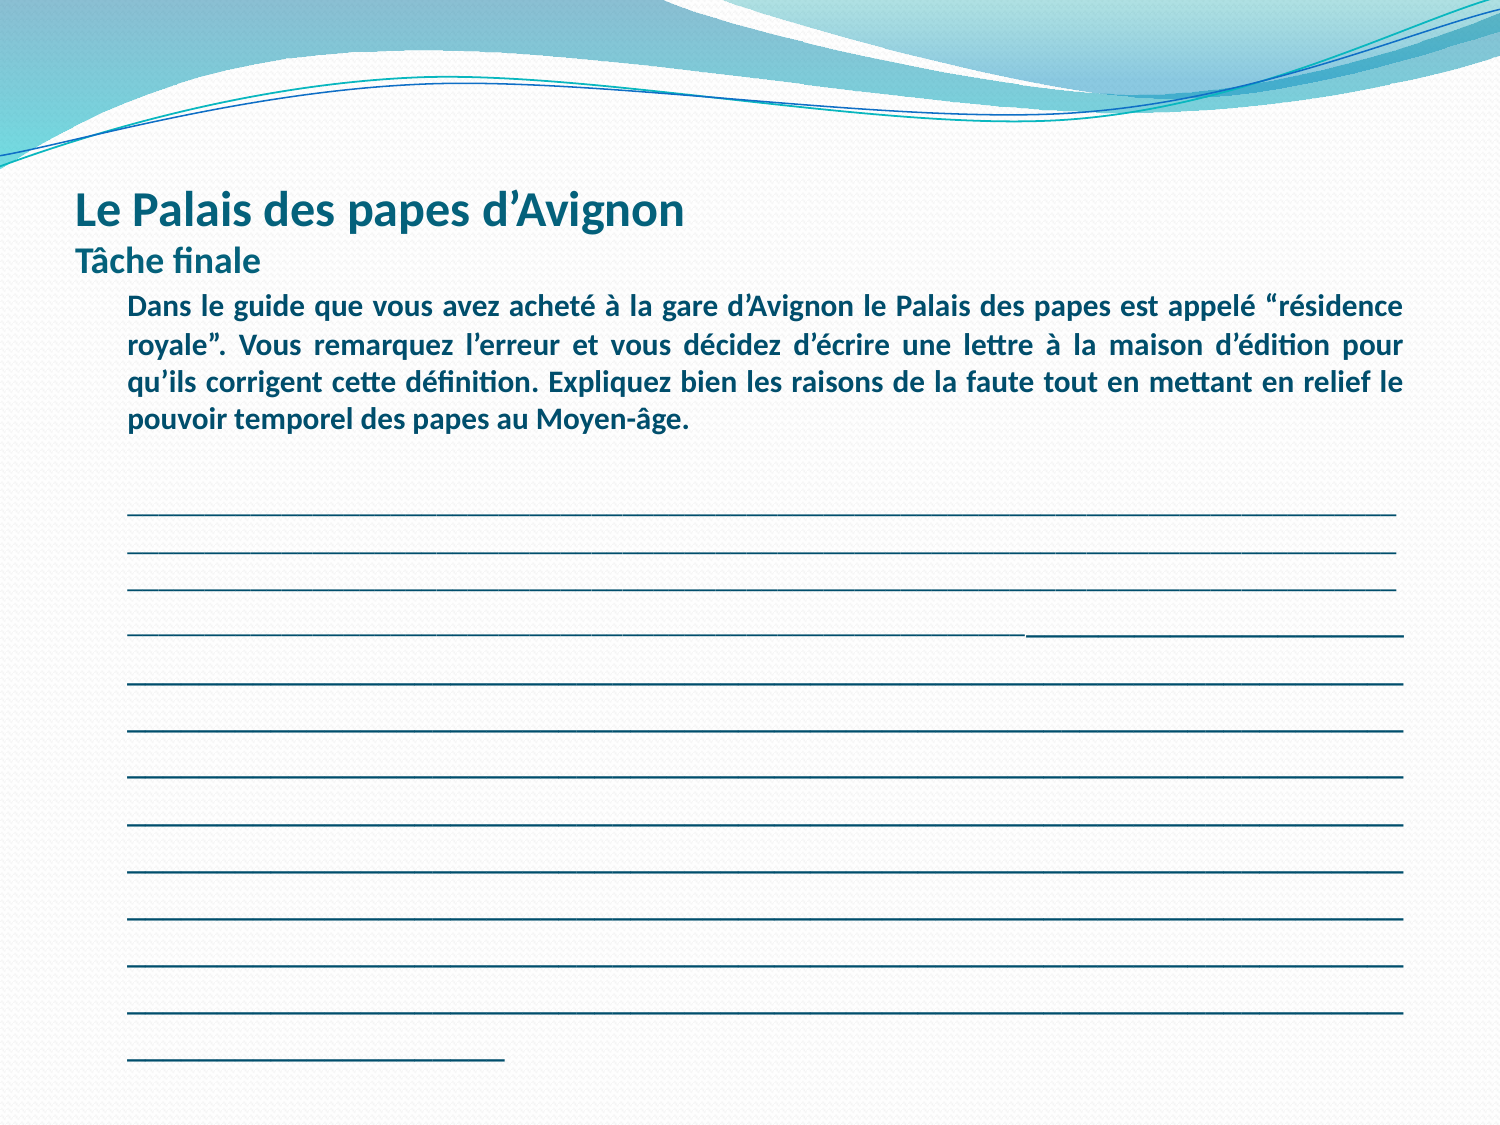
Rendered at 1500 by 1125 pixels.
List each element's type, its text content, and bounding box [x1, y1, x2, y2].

list Dans le guide que vous avez acheté à la gare d’Avignon le Palais des papes est appelé “résidence royale”. Vous remarquez l’erreur et vous décidez d’écrire une lettre à la maison d’édition pour qu’ils corrigent cette définition. Expliquez bien les raisons de la faute tout en mettant en relief le pouvoir temporel des papes au Moyen-âge. __________________________________________________________________________________________________________________________________________________________________________________________________________________________________________________________________________________________________________________________________________________________________________________________________________________________________________________________________________________________________________________________________________________________________________________________________________________________________________________________________________________________________________________________________________________________________________________________________________________________________________________________________________________________________________________________________________________ [70, 269, 1421, 1084]
title Le Palais des papes d’Avignon Tâche finale [75, 115, 1425, 375]
